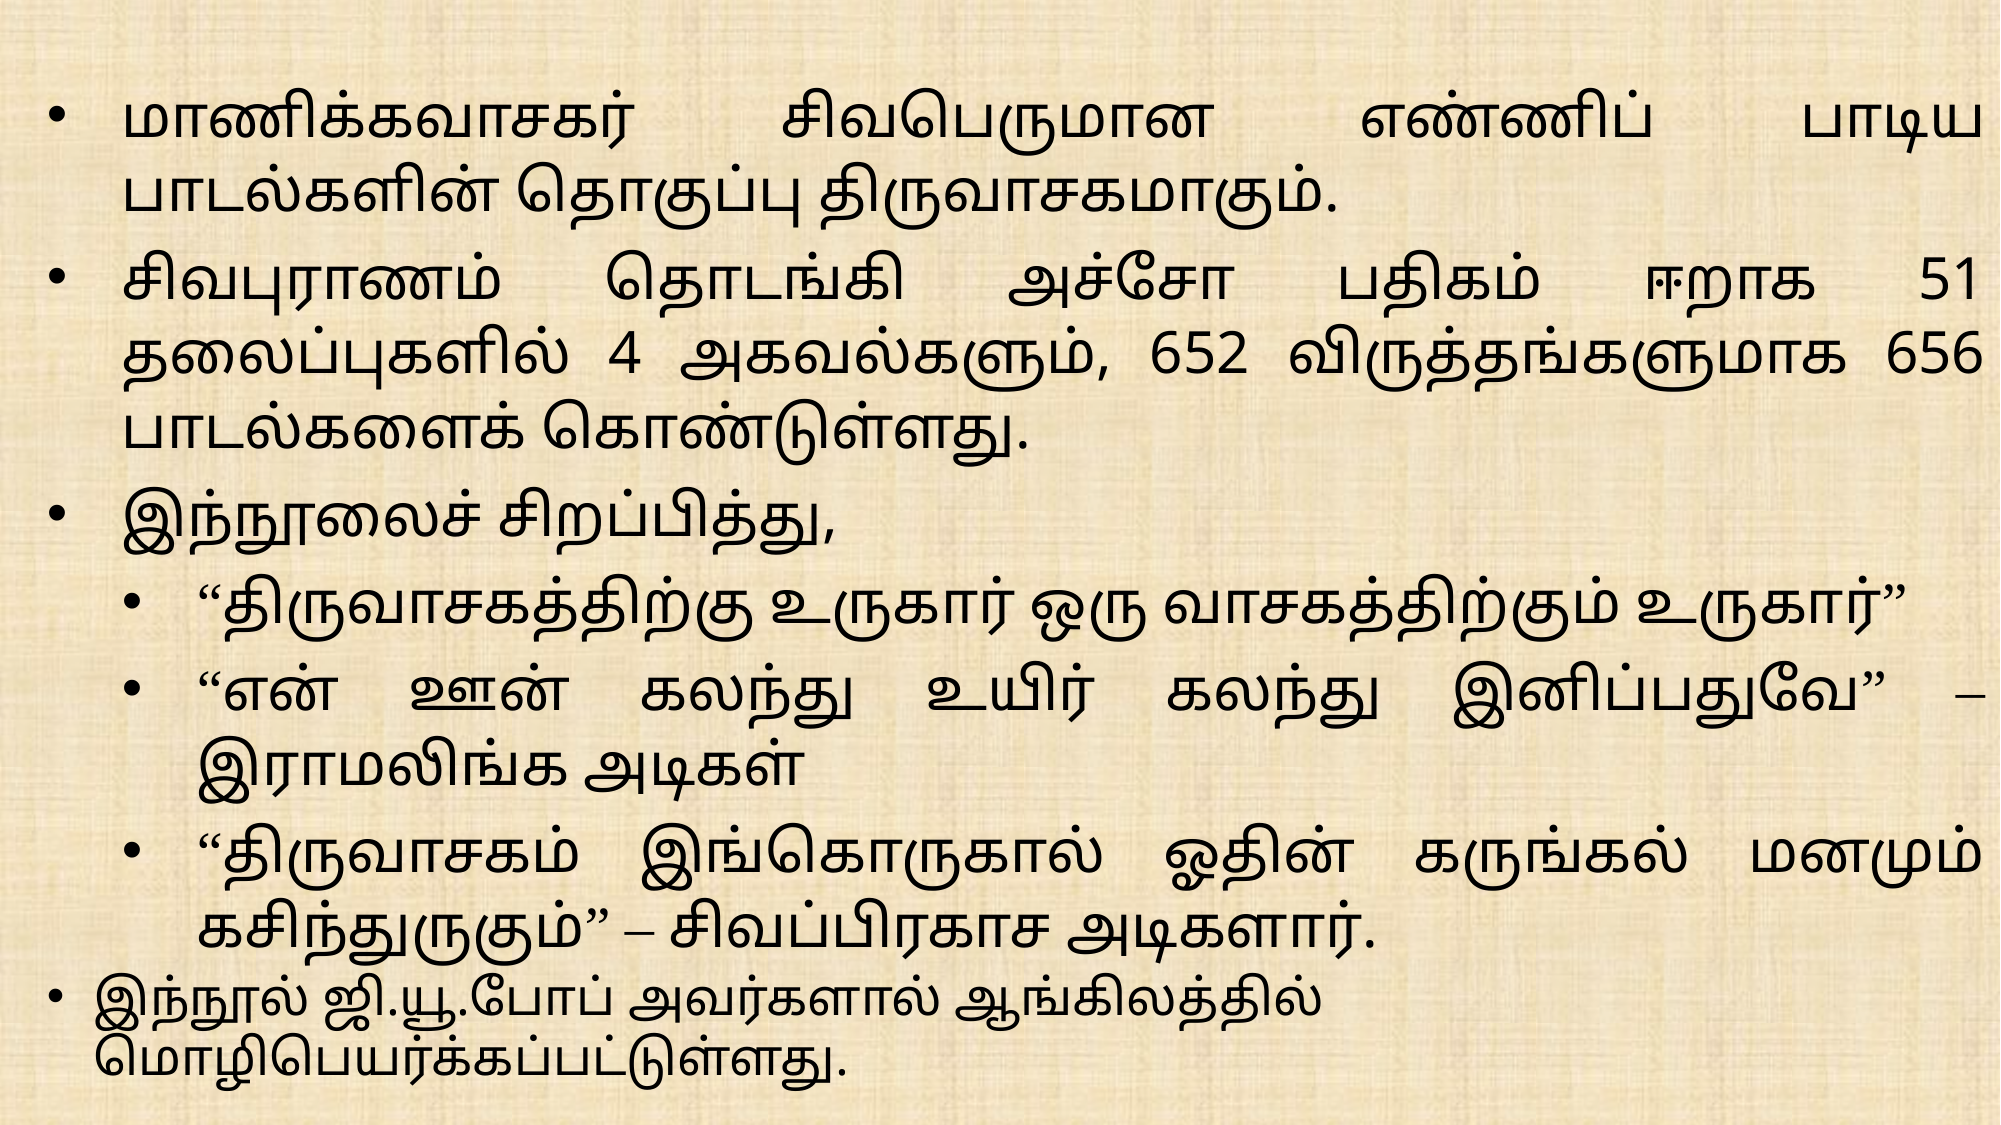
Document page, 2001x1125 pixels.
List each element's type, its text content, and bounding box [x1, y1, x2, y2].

text_box மாணிக்கவாசகர் சிவபெருமான எண்ணிப் பாடிய பாடல்களின் தொகுப்பு திருவாசகமாகும். சிவபுராணம் தொடங்கி அச்சோ பதிகம் ஈறாக 51 தலைப்புகளில் 4 அகவல்களும், 652 விருத்தங்களுமாக 656 பாடல்களைக் கொண்டுள்ளது. இந்நூலைச் சிறப்பித்து, “திருவாசகத்திற்கு உருகார் ஒரு வாசகத்திற்கும் உருகார்” “என் ஊன் கலந்து உயிர் கலந்து இனிப்பதுவே” – இராமலிங்க அடிகள் “திருவாசகம் இங்கொருகால் ஓதின் கருங்கல் மனமும் கசிந்துருகும்” – சிவப்பிரகாச அடிகளார். [32, 66, 2000, 957]
text_box இந்நூல் ஜி.யூ.போப் அவர்களால் ஆங்கிலத்தில் மொழிபெயர்க்கப்பட்டுள்ளது. [32, 957, 2000, 1093]
